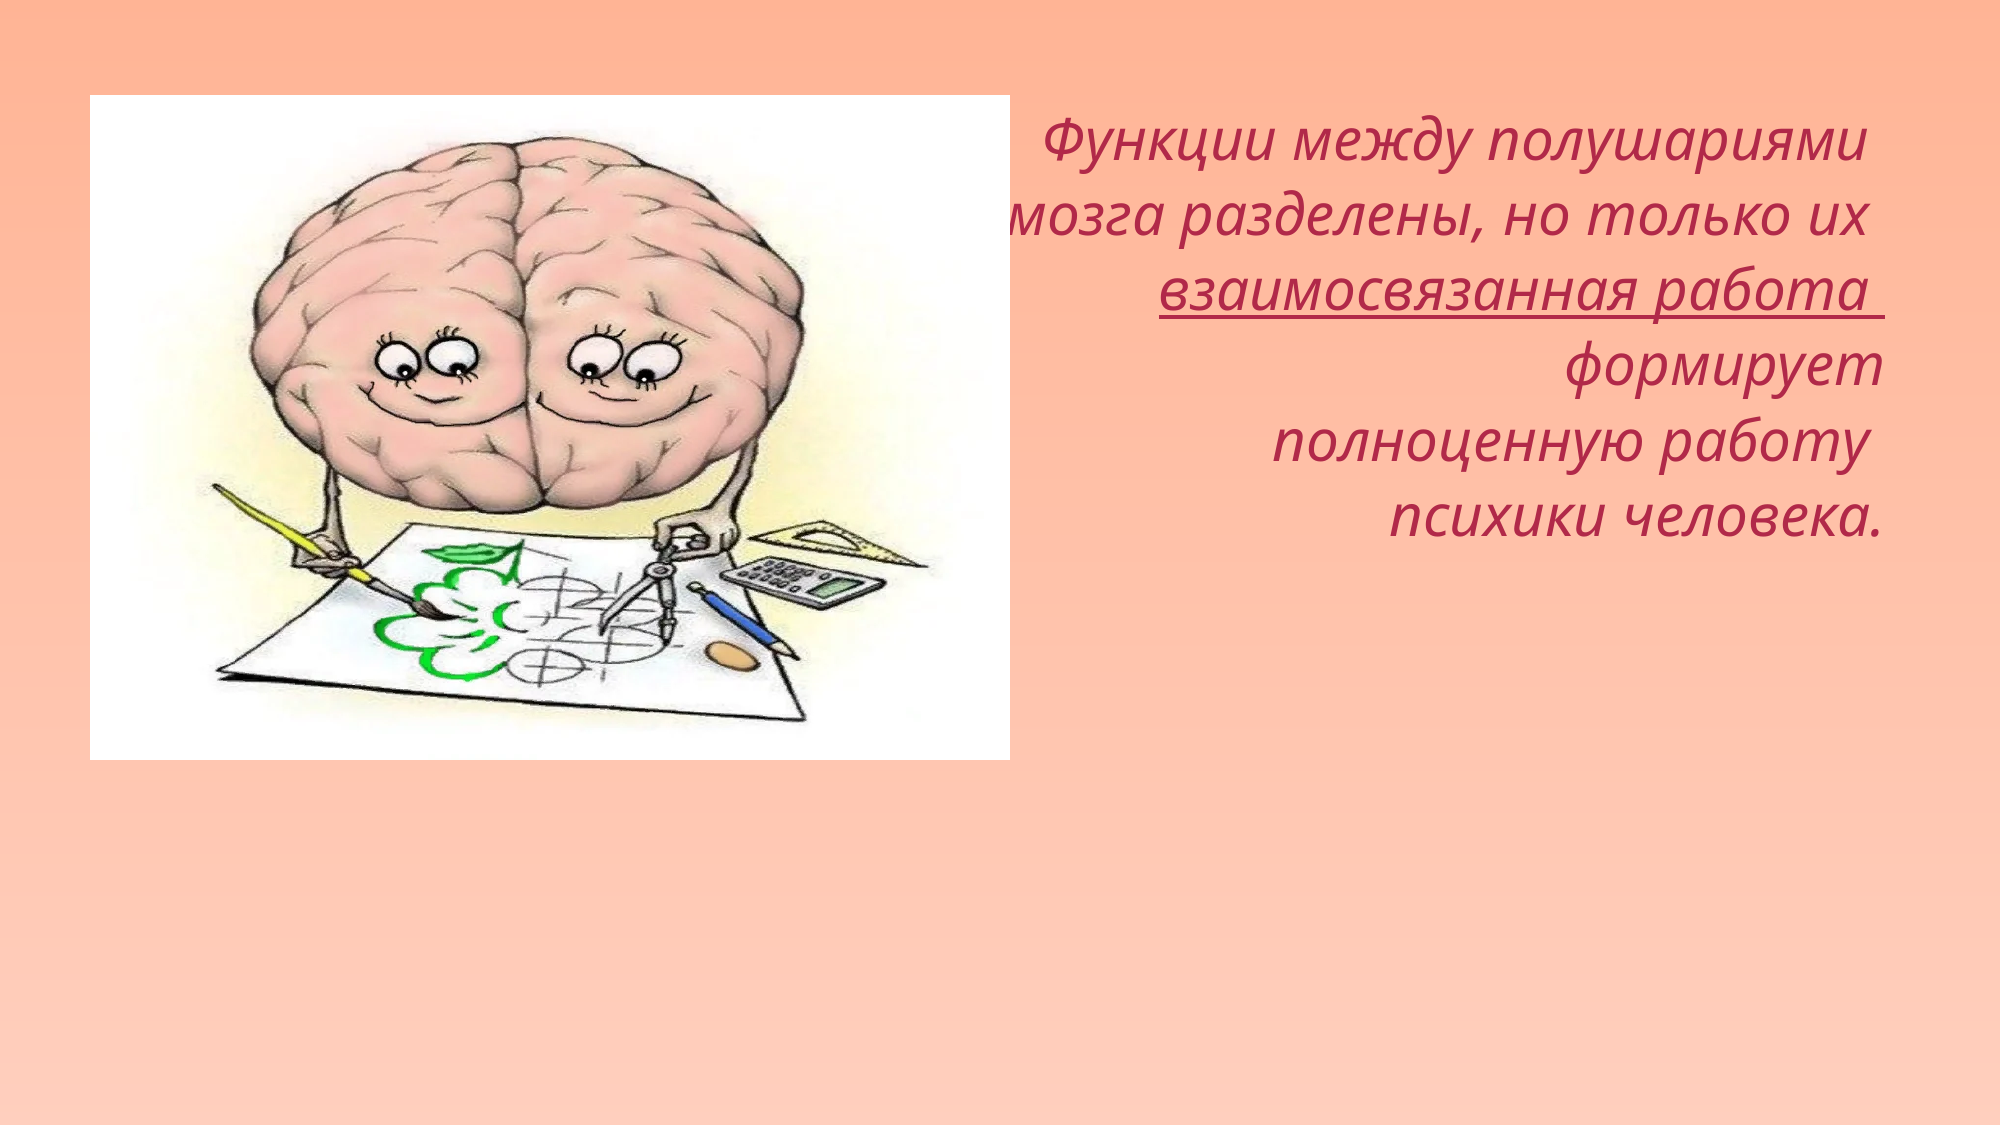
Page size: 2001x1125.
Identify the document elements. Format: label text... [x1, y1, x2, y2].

list Функции между полушариями мозга разделены, но только их взаимосвязанная работа формирует полноценную работу психики человека. [110, 86, 1900, 774]
picture [90, 95, 1010, 761]
